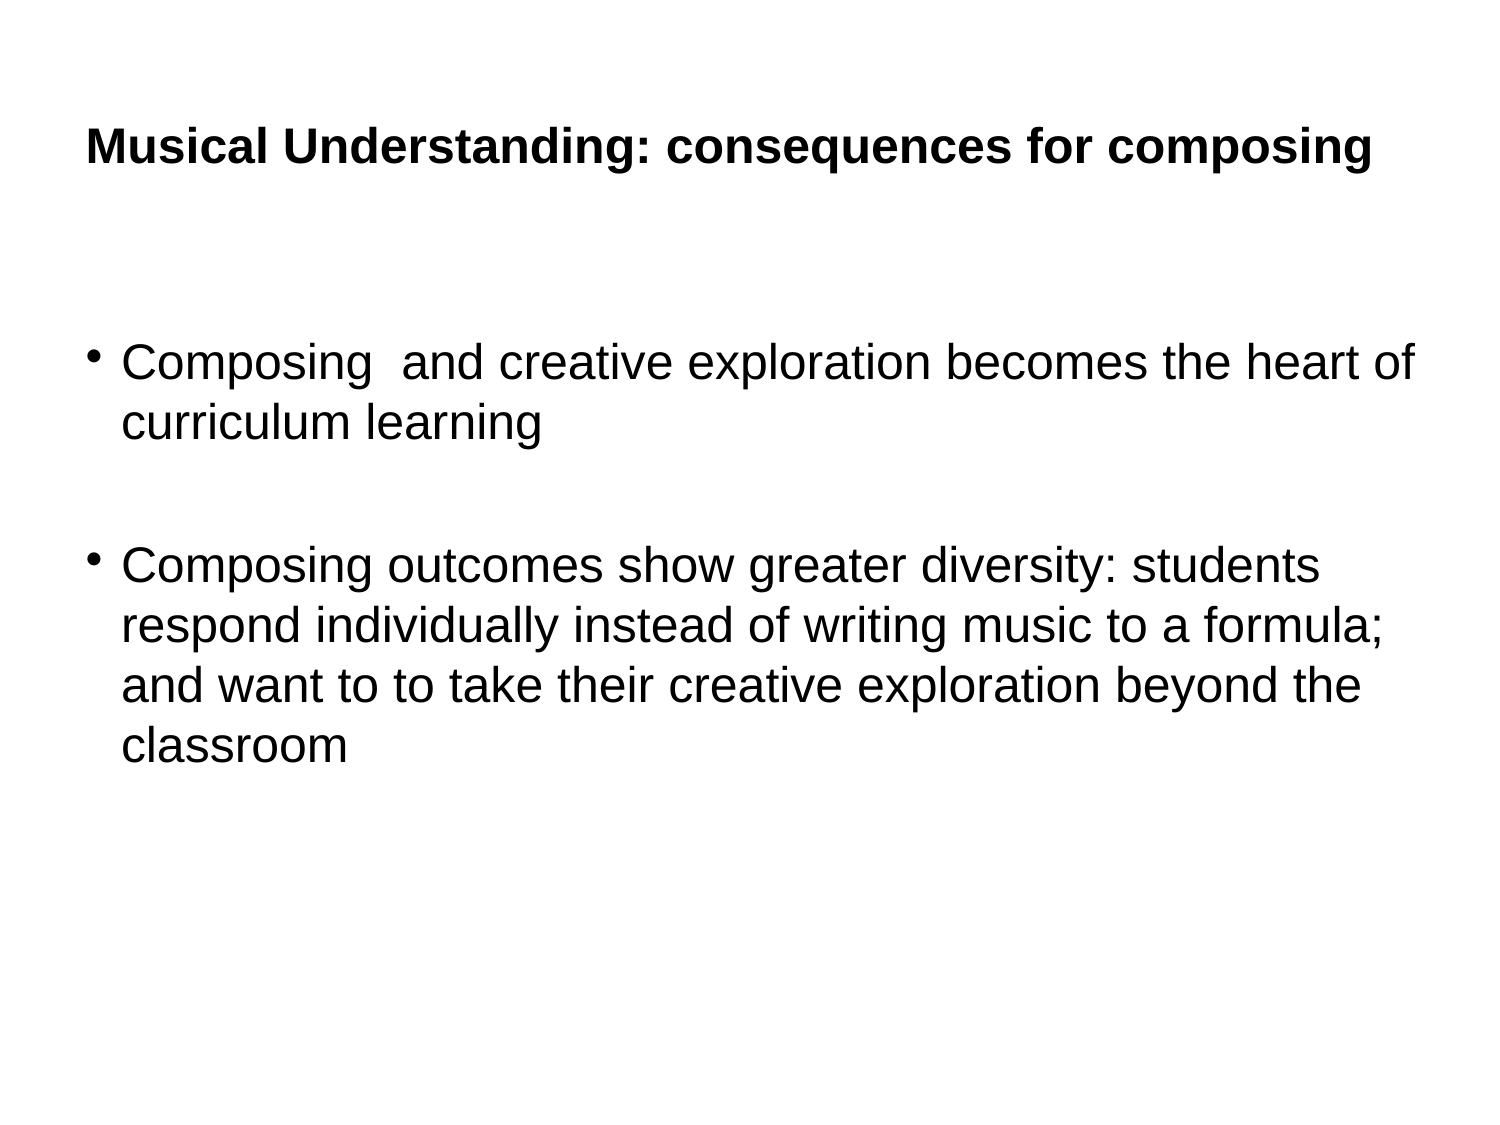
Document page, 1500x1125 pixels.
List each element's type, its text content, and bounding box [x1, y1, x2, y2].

text_box Musical Understanding: consequences for composing Composing and creative exploration becomes the heart of curriculum learning Composing outcomes show greater diversity: students respond individually instead of writing music to a formula; and want to to take their creative exploration beyond the classroom [70, 106, 1441, 1063]
